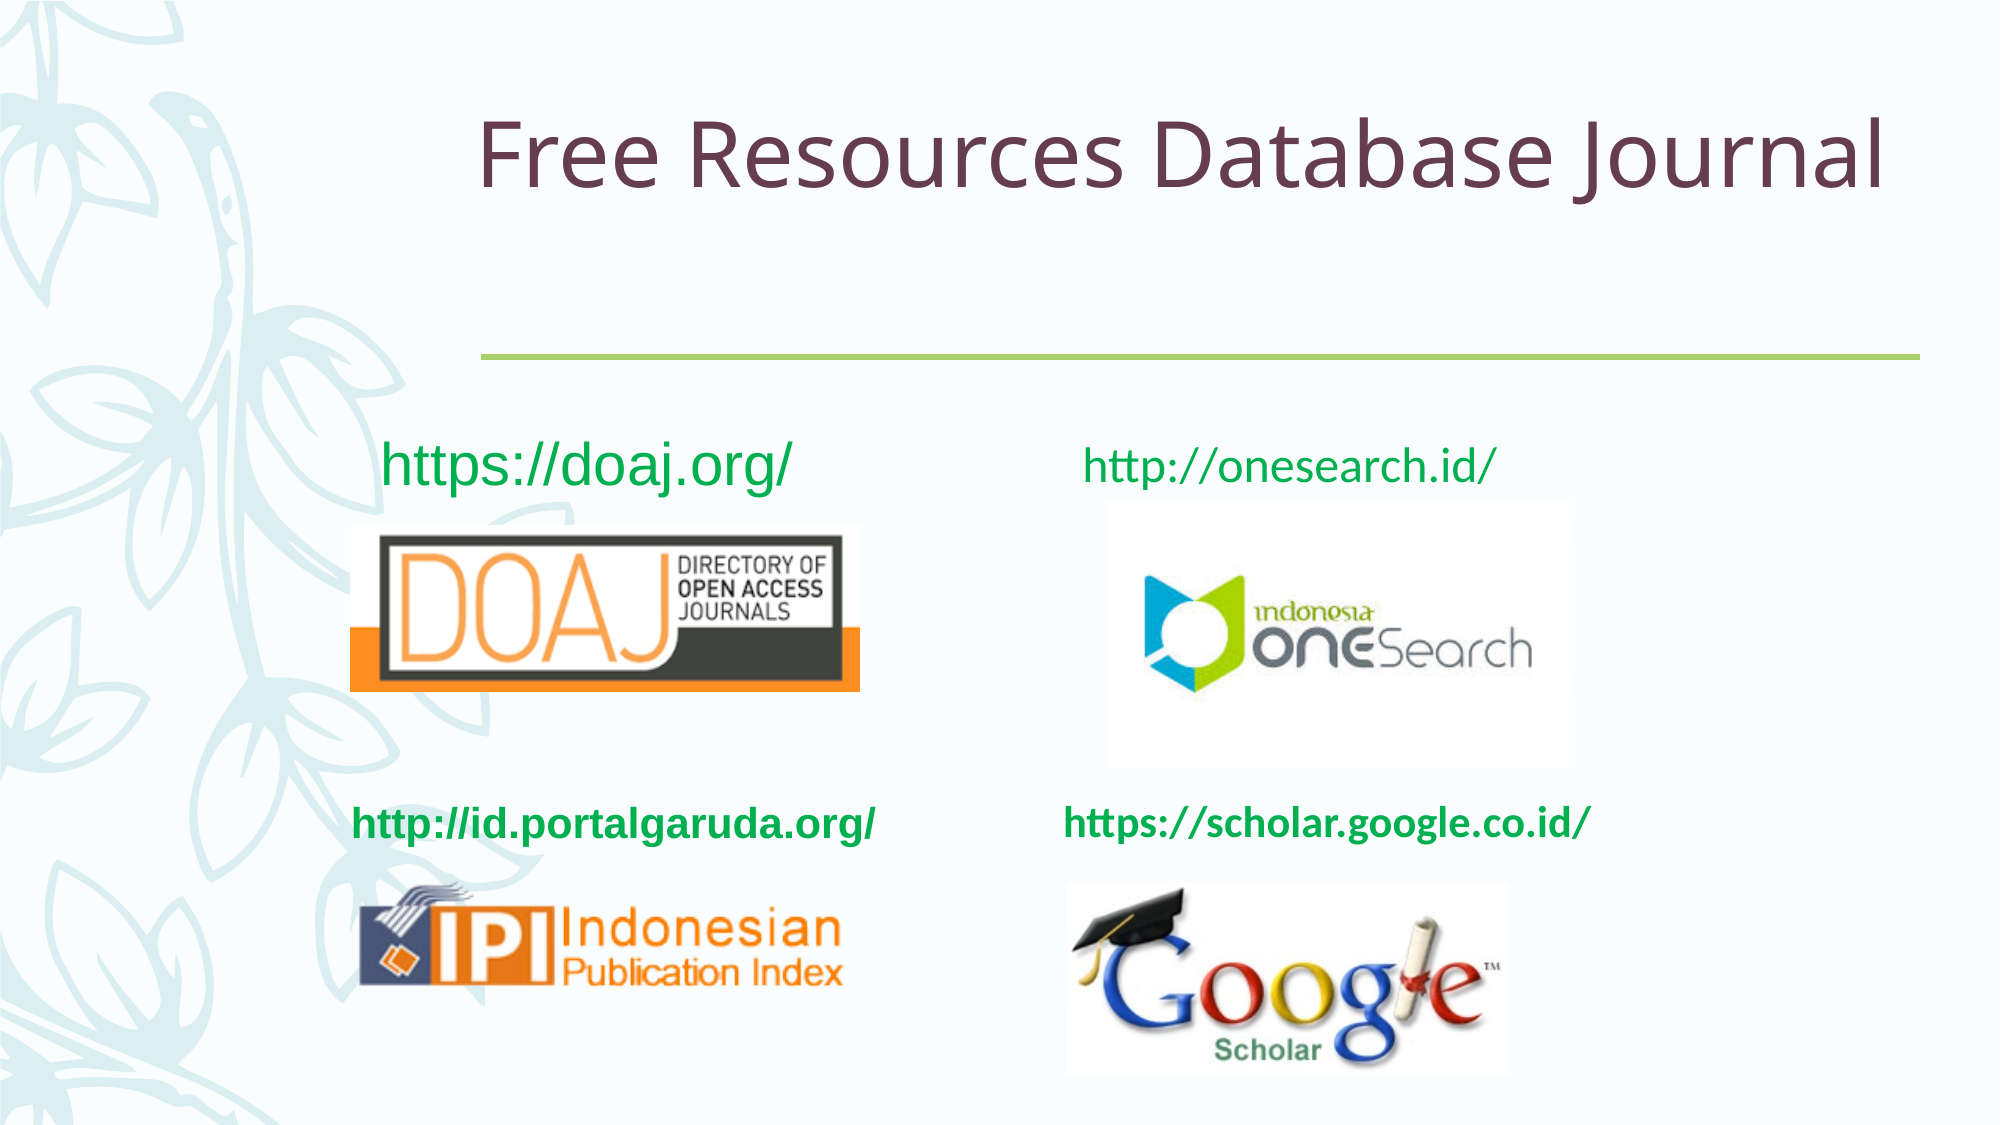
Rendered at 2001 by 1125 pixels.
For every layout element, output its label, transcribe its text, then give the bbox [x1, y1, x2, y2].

list http://onesearch.id/ [1067, 366, 1918, 502]
text_box http://id.portalgaruda.org/ [335, 719, 1048, 856]
picture [1067, 883, 1509, 1075]
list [1106, 501, 1571, 768]
picture [347, 877, 857, 999]
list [350, 525, 860, 692]
text_box https://scholar.google.co.id/ [1048, 719, 1895, 856]
title Free Resources Database Journal [460, 93, 1920, 350]
list https://doaj.org/ [365, 372, 1049, 508]
